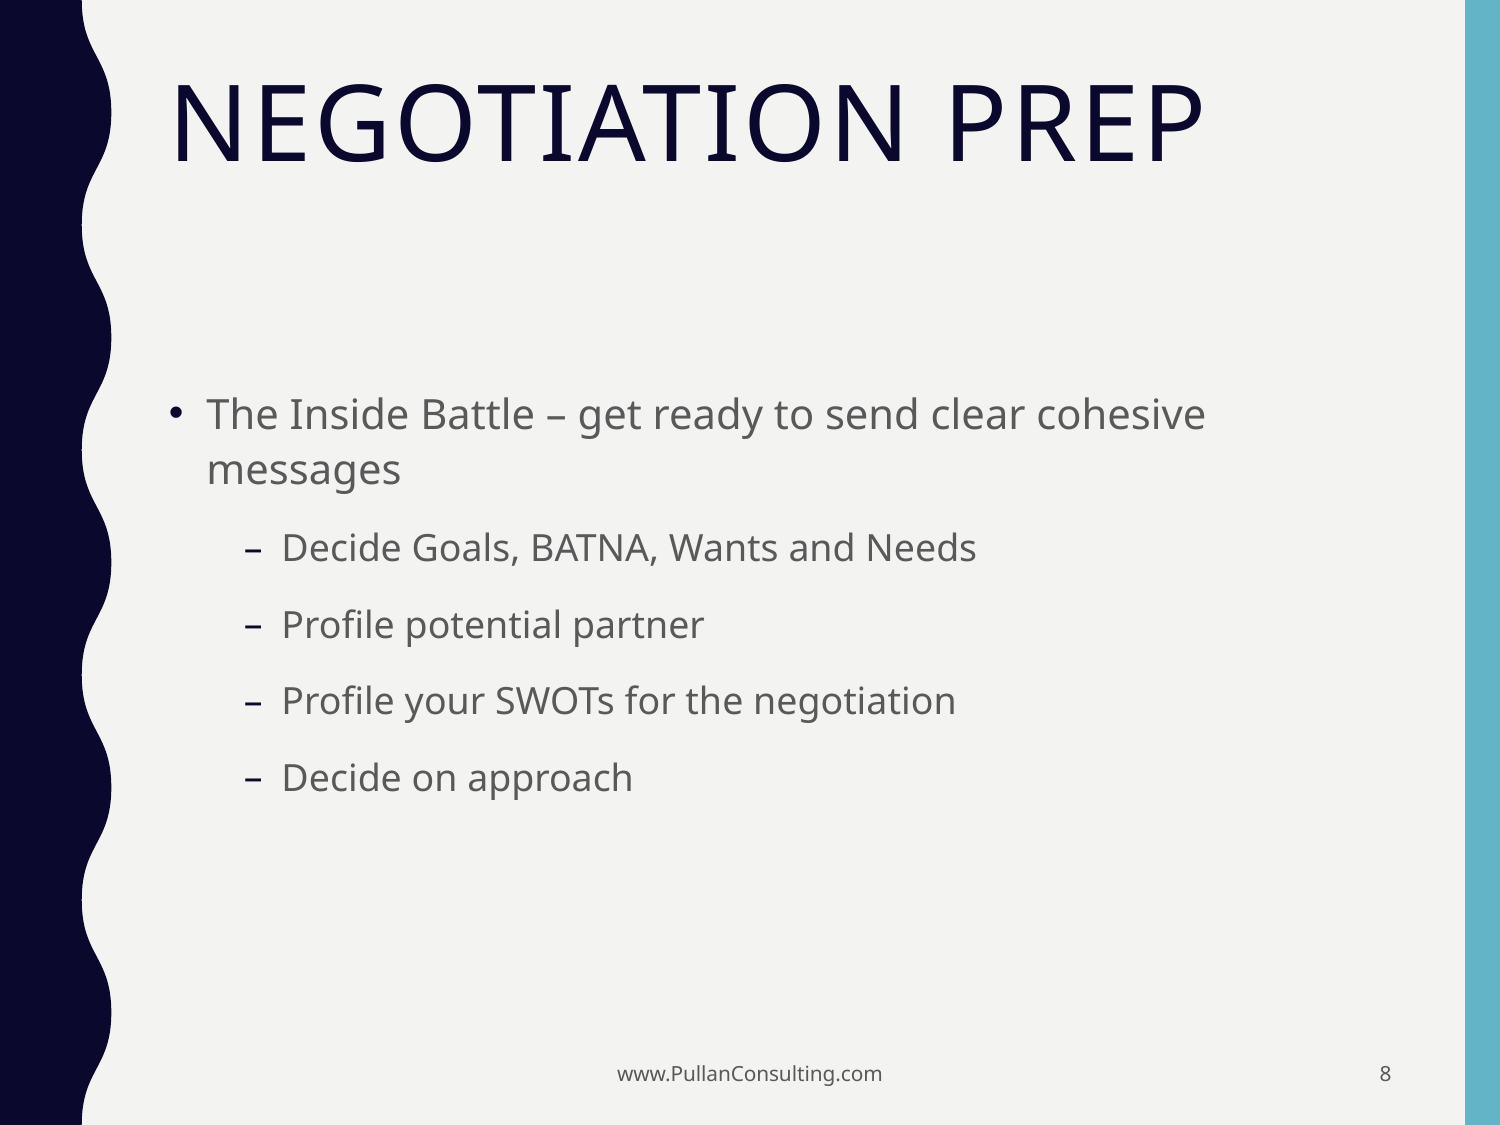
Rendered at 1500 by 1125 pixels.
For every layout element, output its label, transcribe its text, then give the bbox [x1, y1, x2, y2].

slide_number 8 [1059, 1045, 1407, 1103]
title Negotiation Prep [154, 62, 1407, 308]
footer www.PullanConsulting.com [496, 1045, 1004, 1103]
list The Inside Battle – get ready to send clear cohesive messages Decide Goals, BATNA, Wants and Needs Profile potential partner Profile your SWOTs for the negotiation Decide on approach [154, 375, 1407, 965]
